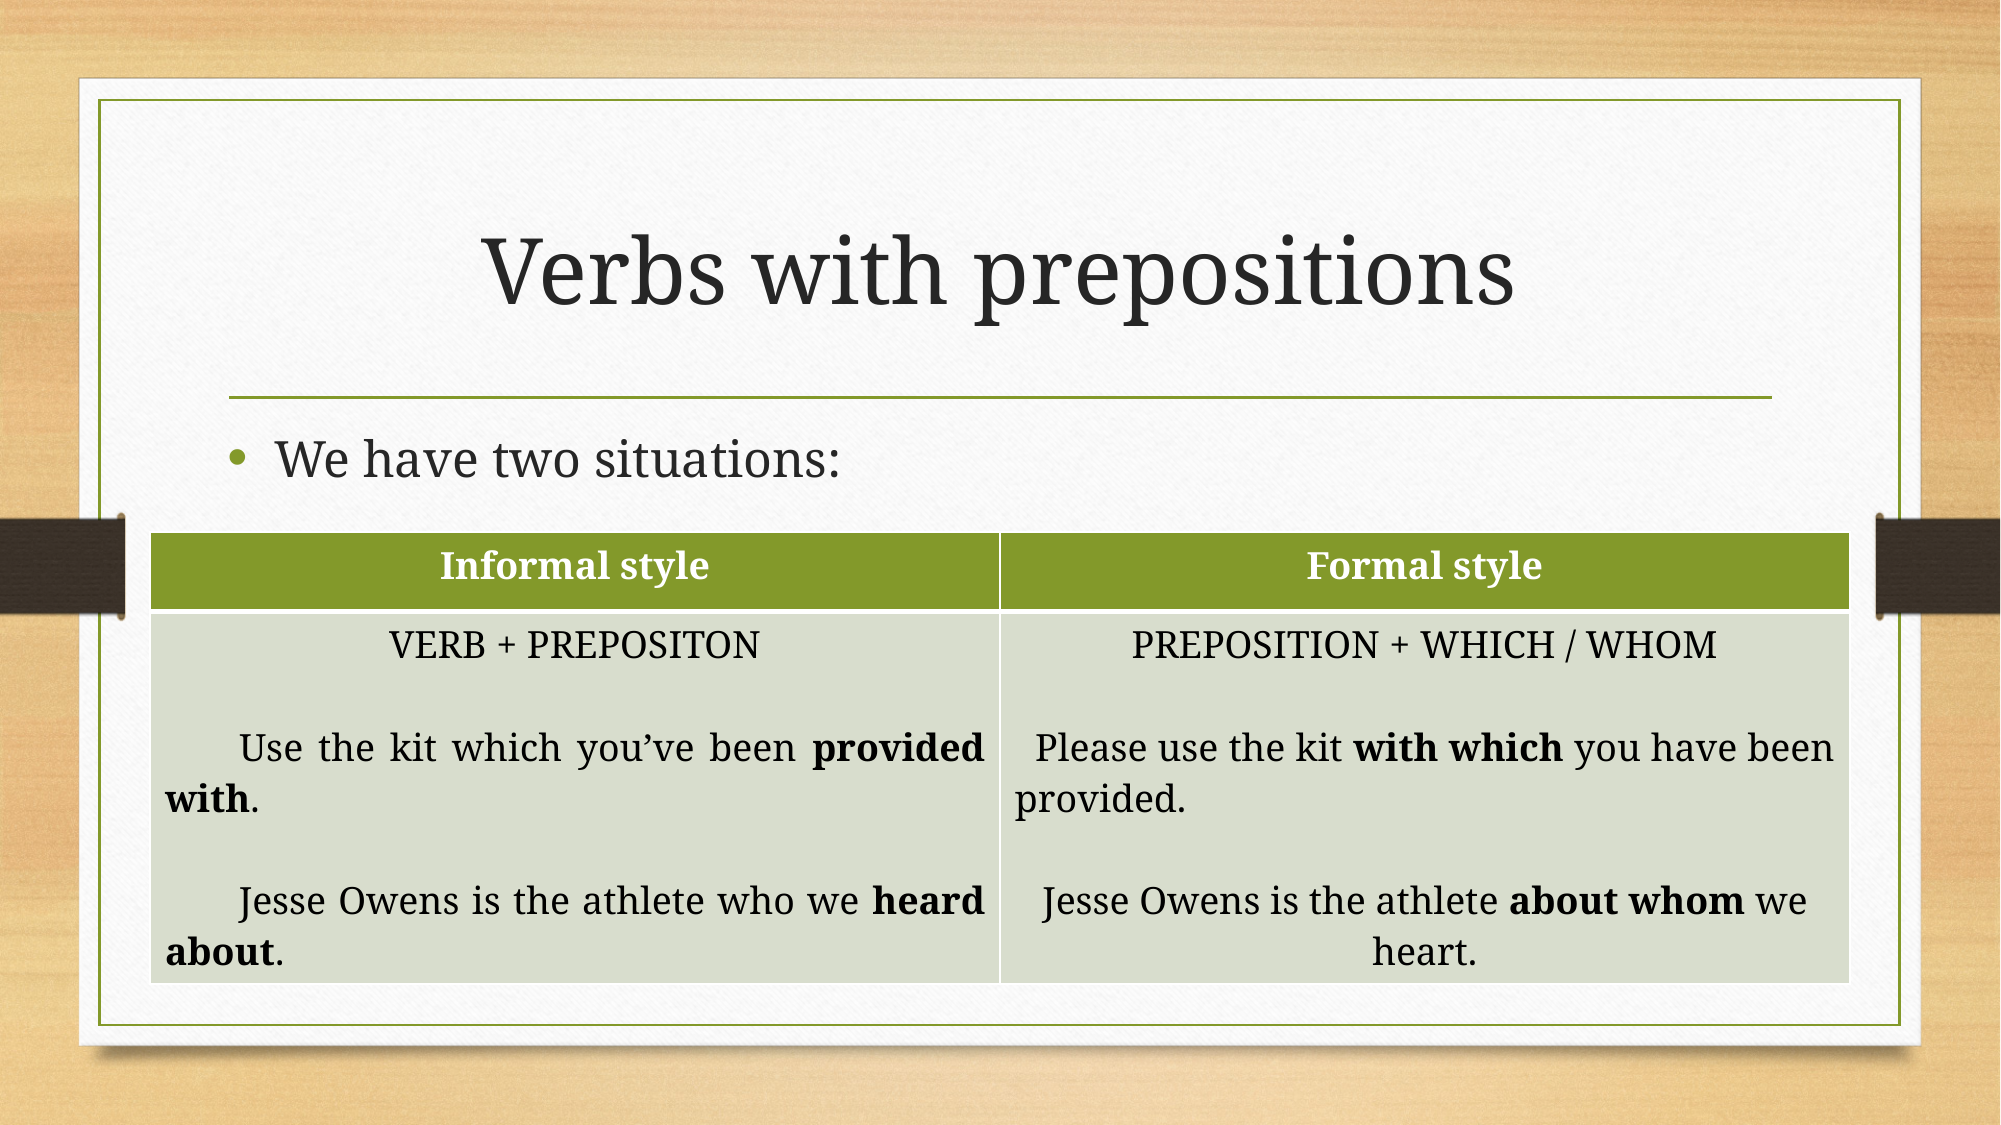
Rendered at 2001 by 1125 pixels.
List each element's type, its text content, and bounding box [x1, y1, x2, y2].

list We have two situations: [212, 419, 1788, 531]
table_cell PREPOSITION + WHICH / WHOM Please use the kit with which you have been provided. Jesse Owens is the athlete about whom we heart. [1001, 614, 1849, 983]
table_cell VERB + PREPOSITON Use the kit which you’ve been provided with. Jesse Owens is the athlete who we heard about. [151, 614, 999, 983]
table_header Informal style [151, 533, 999, 609]
picture [0, 0, 2001, 1125]
table_header Formal style [1001, 533, 1849, 609]
title Verbs with prepositions [212, 161, 1788, 375]
